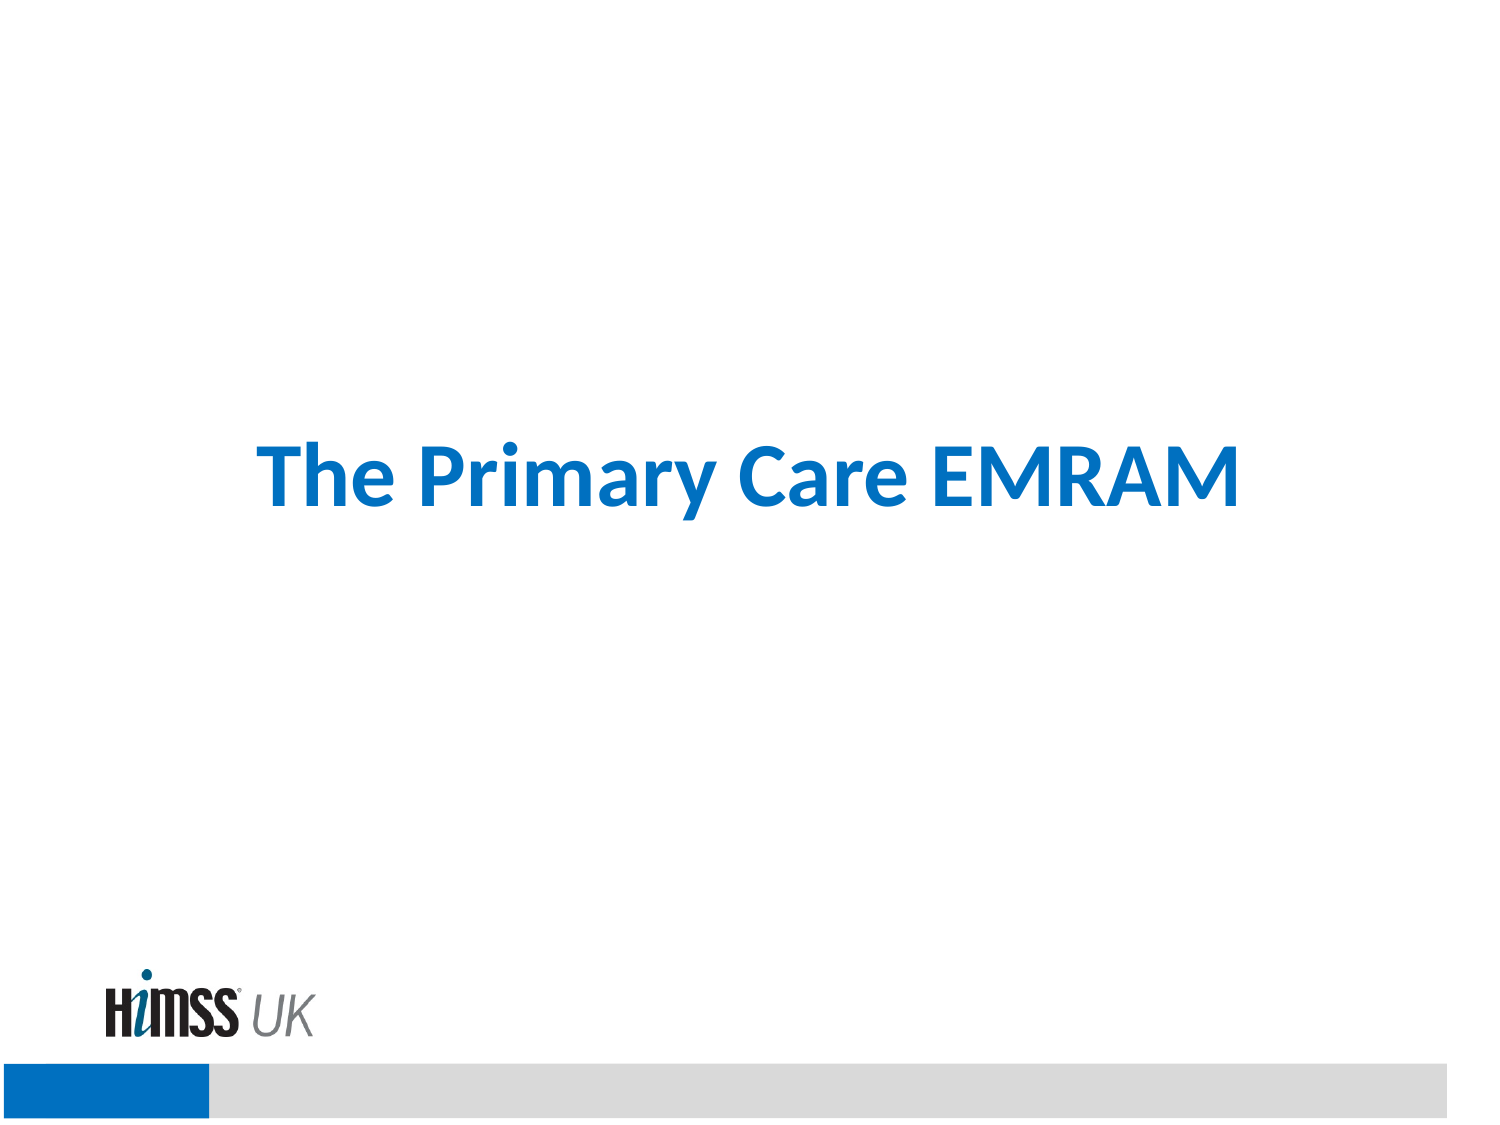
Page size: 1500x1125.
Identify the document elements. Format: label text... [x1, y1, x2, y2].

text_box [3, 968, 1448, 1119]
title The Primary Care EMRAM [112, 349, 1388, 591]
